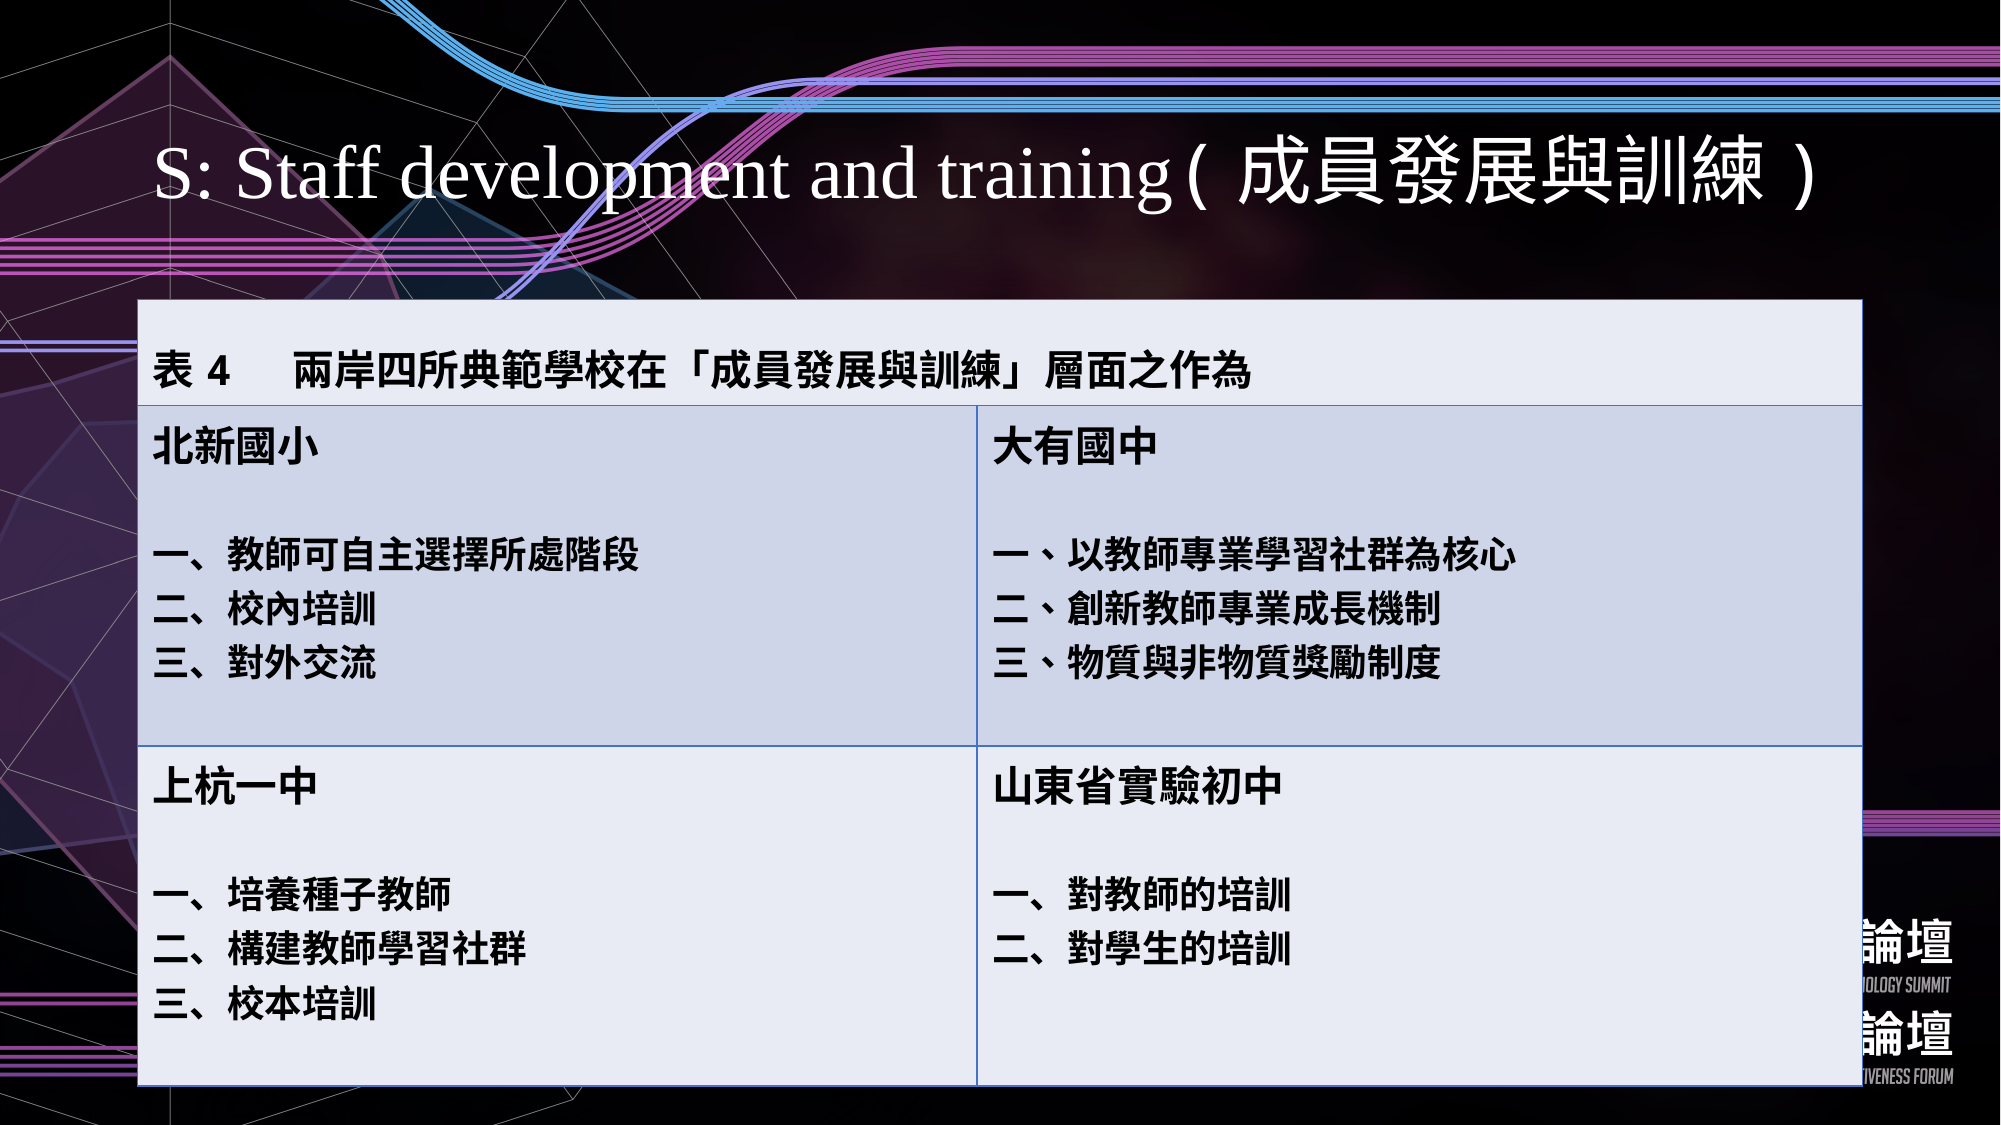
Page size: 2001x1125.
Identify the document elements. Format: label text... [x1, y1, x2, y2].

picture [0, 0, 2001, 1125]
table_cell 大有國中 一、以教師專業學習社群為核心 二、創新教師專業成長機制 三、物質與非物質獎勵制度 [978, 406, 1862, 745]
table_header 表4 兩岸四所典範學校在「成員發展與訓練」層面之作為 [138, 300, 1862, 405]
table_cell 北新國小 一、教師可自主選擇所處階段 二、校內培訓 三、對外交流 [138, 406, 976, 745]
table_cell 上杭一中 一、培養種子教師 二、構建教師學習社群 三、校本培訓 [138, 747, 976, 1085]
table_cell 山東省實驗初中 一、對教師的培訓 二、對學生的培訓 [978, 747, 1862, 1085]
title S: Staff development and training(成員發展與訓練) [137, 115, 1863, 299]
